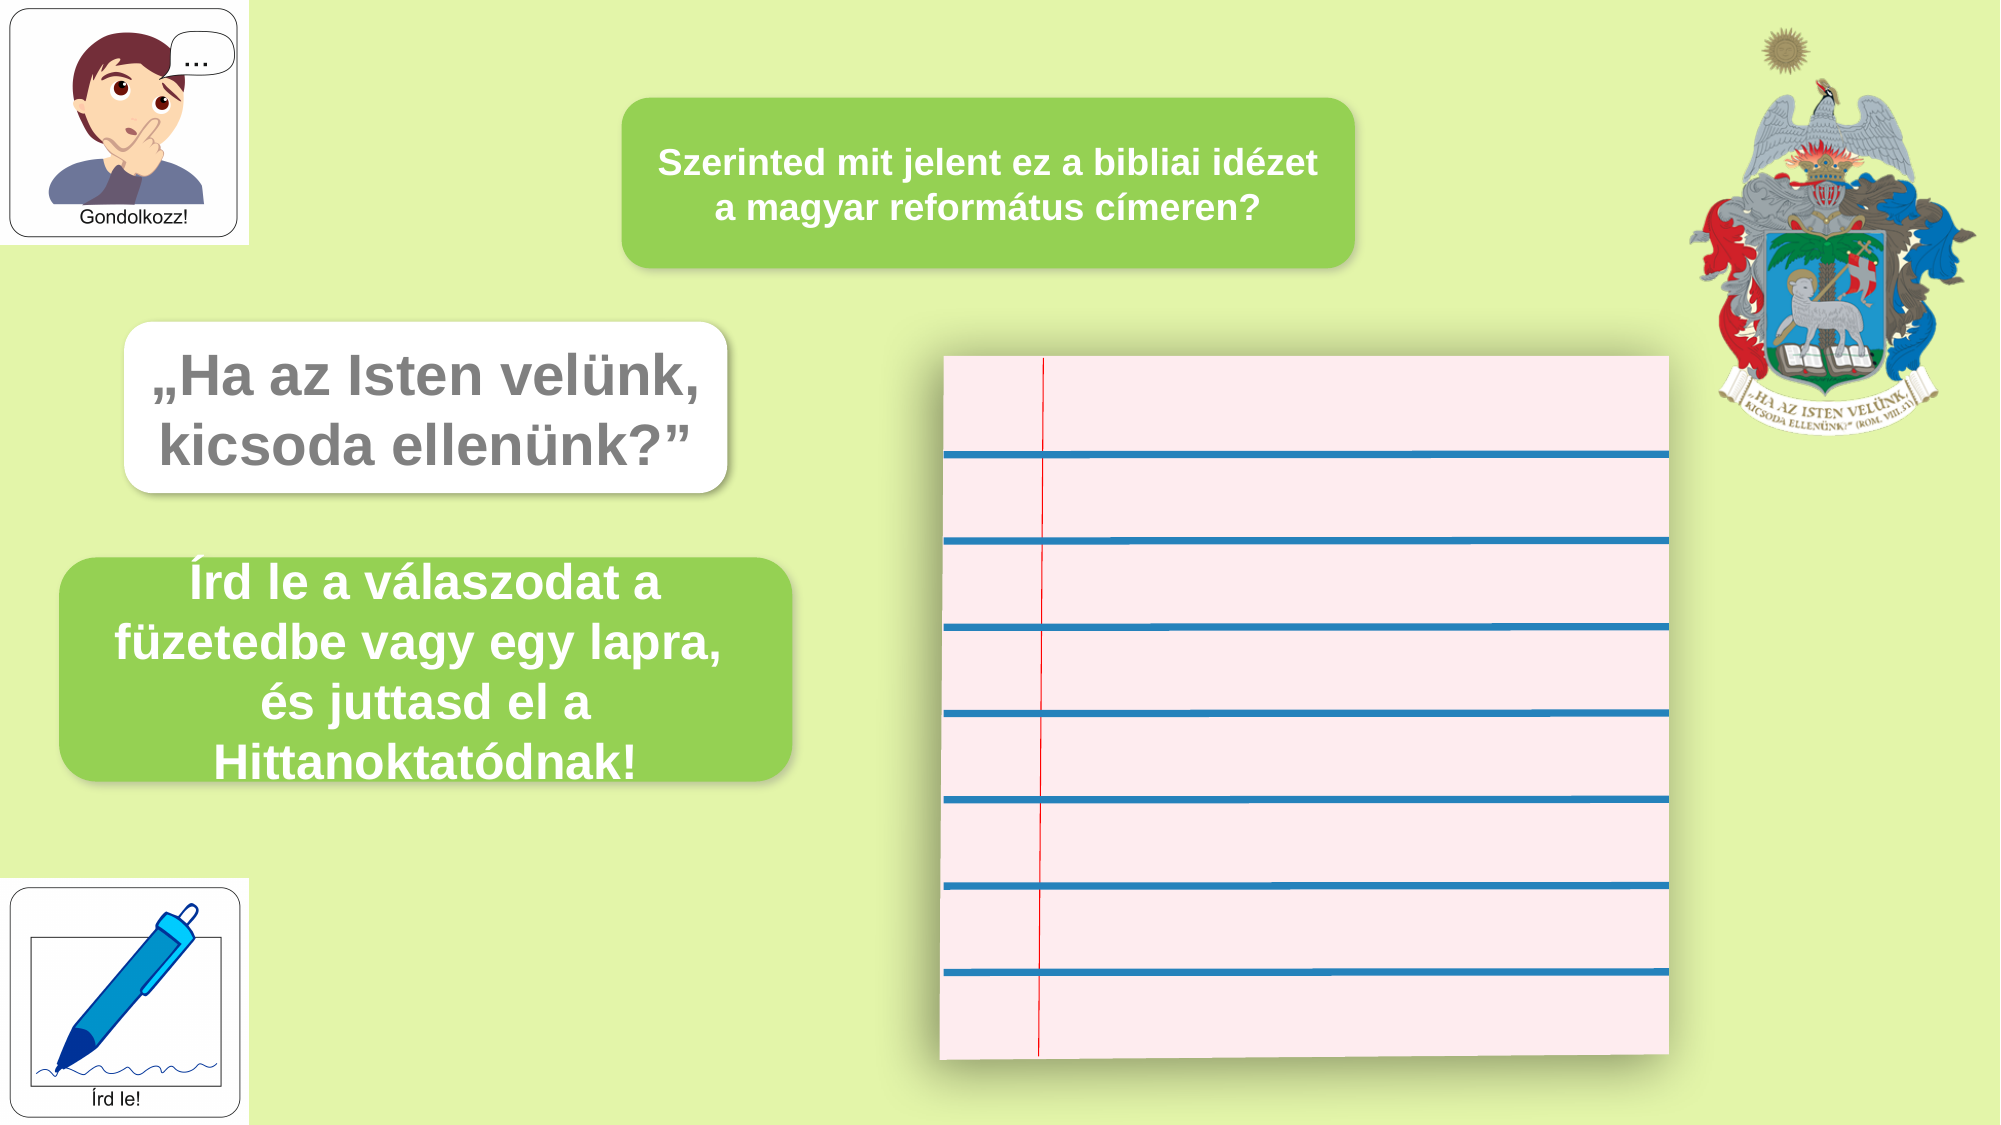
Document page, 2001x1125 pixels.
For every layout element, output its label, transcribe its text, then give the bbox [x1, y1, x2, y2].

picture [1676, 19, 1982, 443]
picture [0, 0, 249, 245]
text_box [939, 355, 1669, 1060]
picture [0, 878, 249, 1125]
text_box Szerinted mit jelent ez a bibliai idézet a magyar református címeren? [620, 96, 1356, 270]
text_box „Ha az Isten velünk, kicsoda ellenünk?” [124, 321, 728, 494]
text_box Írd le a válaszodat a füzetedbe vagy egy lapra, és juttasd el a Hittanoktatódnak! [58, 556, 794, 783]
